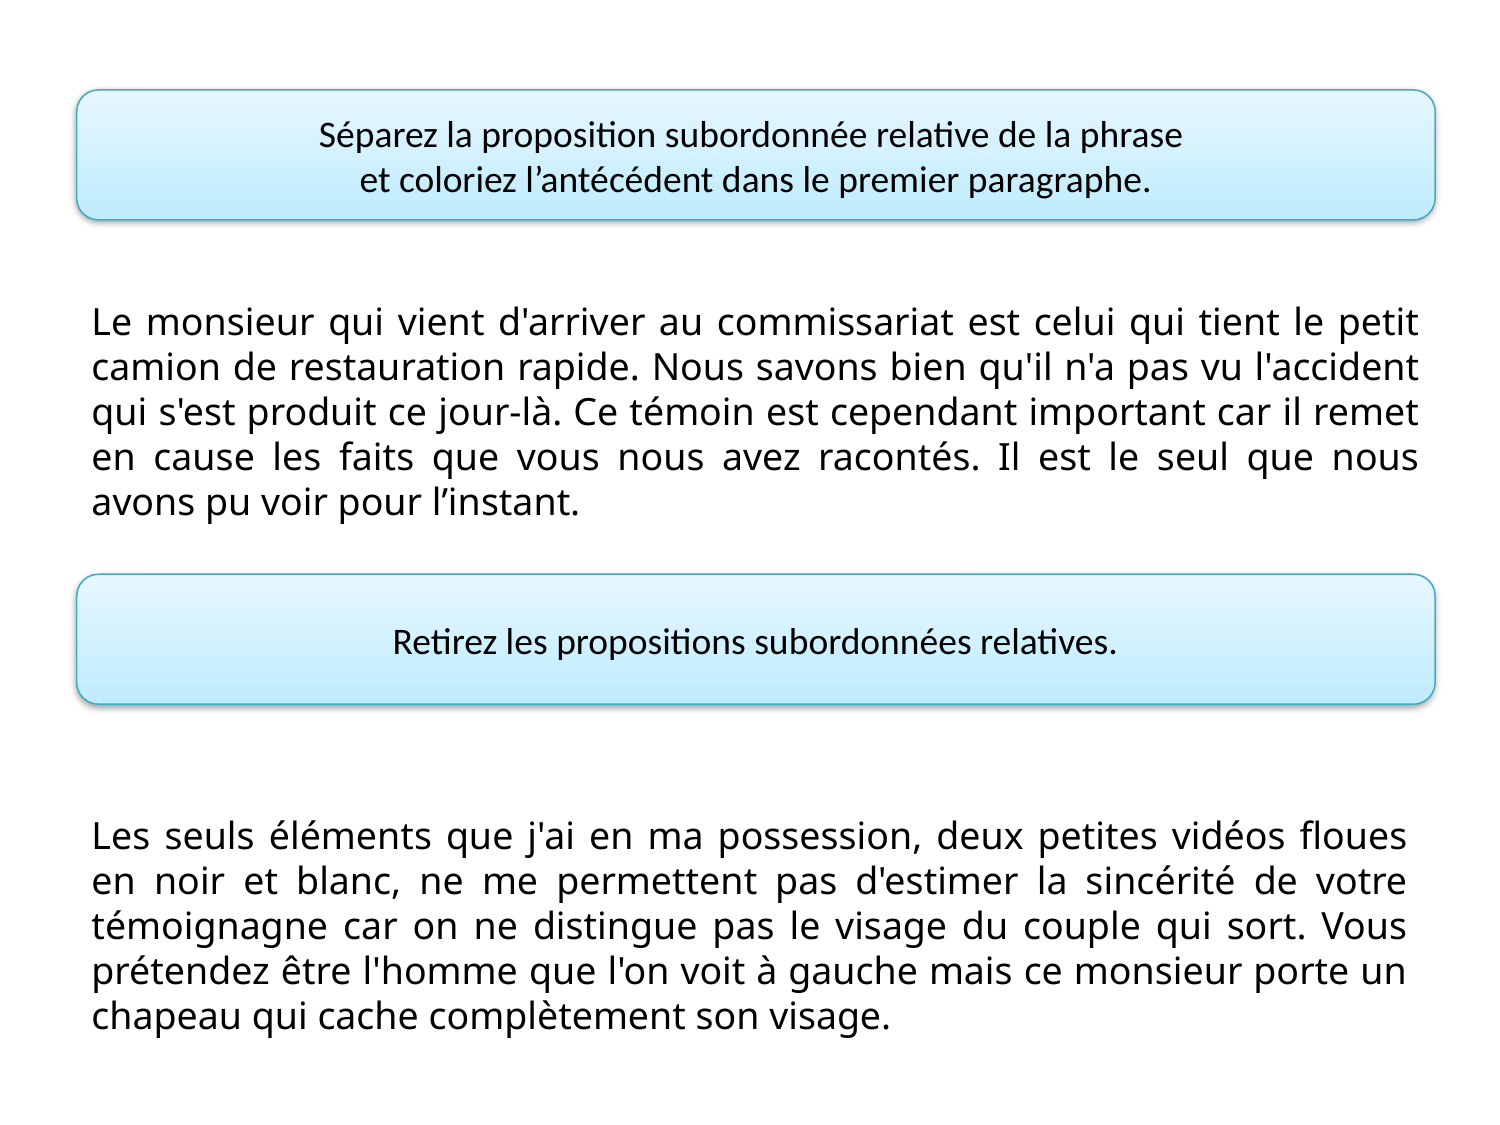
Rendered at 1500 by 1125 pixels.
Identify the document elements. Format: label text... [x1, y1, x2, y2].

text_box Le monsieur qui vient d'arriver au commissariat est celui qui tient le petit camion de restauration rapide. Nous savons bien qu'il n'a pas vu l'accident qui s'est produit ce jour-là. Ce témoin est cependant important car il remet en cause les faits que vous nous avez racontés. Il est le seul que nous avons pu voir pour l’instant. [76, 290, 1436, 531]
text_box Les seuls éléments que j'ai en ma possession, deux petites vidéos floues en noir et blanc, ne me permettent pas d'estimer la sincérité de votre témoignagne car on ne distingue pas le visage du couple qui sort. Vous prétendez être l'homme que l'on voit à gauche mais ce monsieur porte un chapeau qui cache complètement son visage. [76, 804, 1424, 1045]
text_box Retirez les propositions subordonnées relatives. [75, 573, 1436, 705]
text_box Séparez la proposition subordonnée relative de la phrase et coloriez l’antécédent dans le premier paragraphe. [75, 89, 1436, 221]
